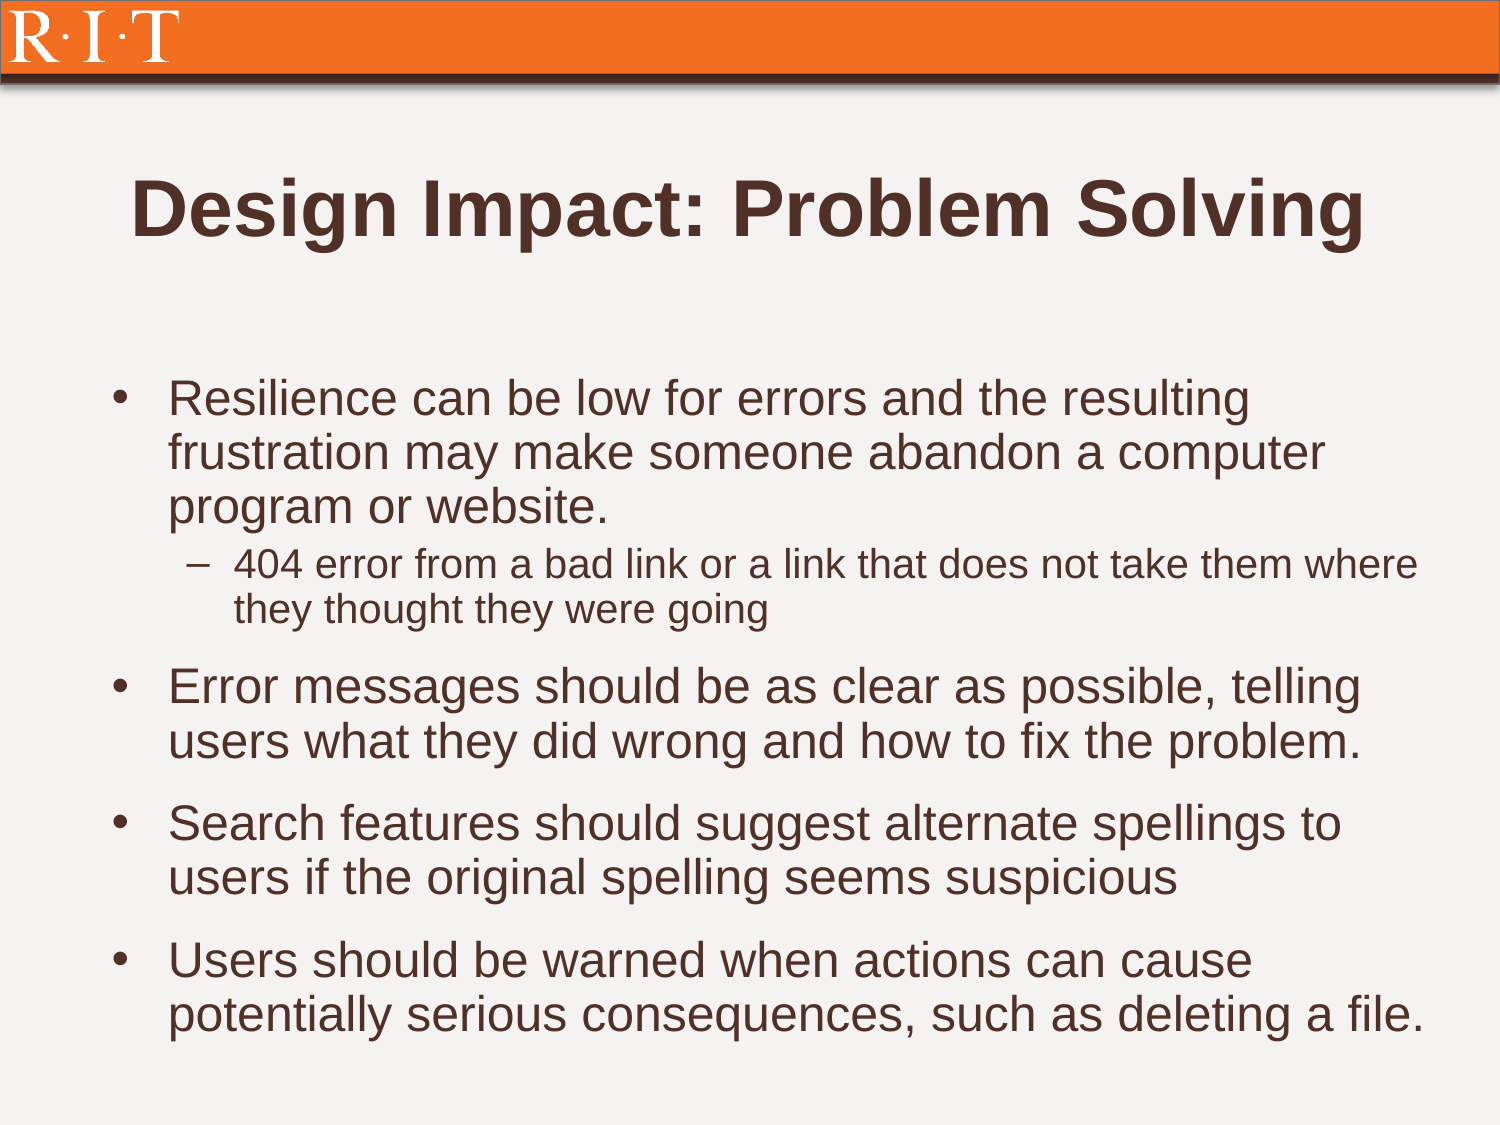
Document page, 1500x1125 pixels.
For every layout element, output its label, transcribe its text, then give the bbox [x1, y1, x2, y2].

title Design Impact: Problem Solving [75, 110, 1425, 298]
list Resilience can be low for errors and the resulting frustration may make someone abandon a computer program or website. 404 error from a bad link or a link that does not take them where they thought they were going Error messages should be as clear as possible, telling users what they did wrong and how to fix the problem. Search features should suggest alternate spellings to users if the original spelling seems suspicious Users should be warned when actions can cause potentially serious consequences, such as deleting a file. [96, 364, 1465, 1070]
